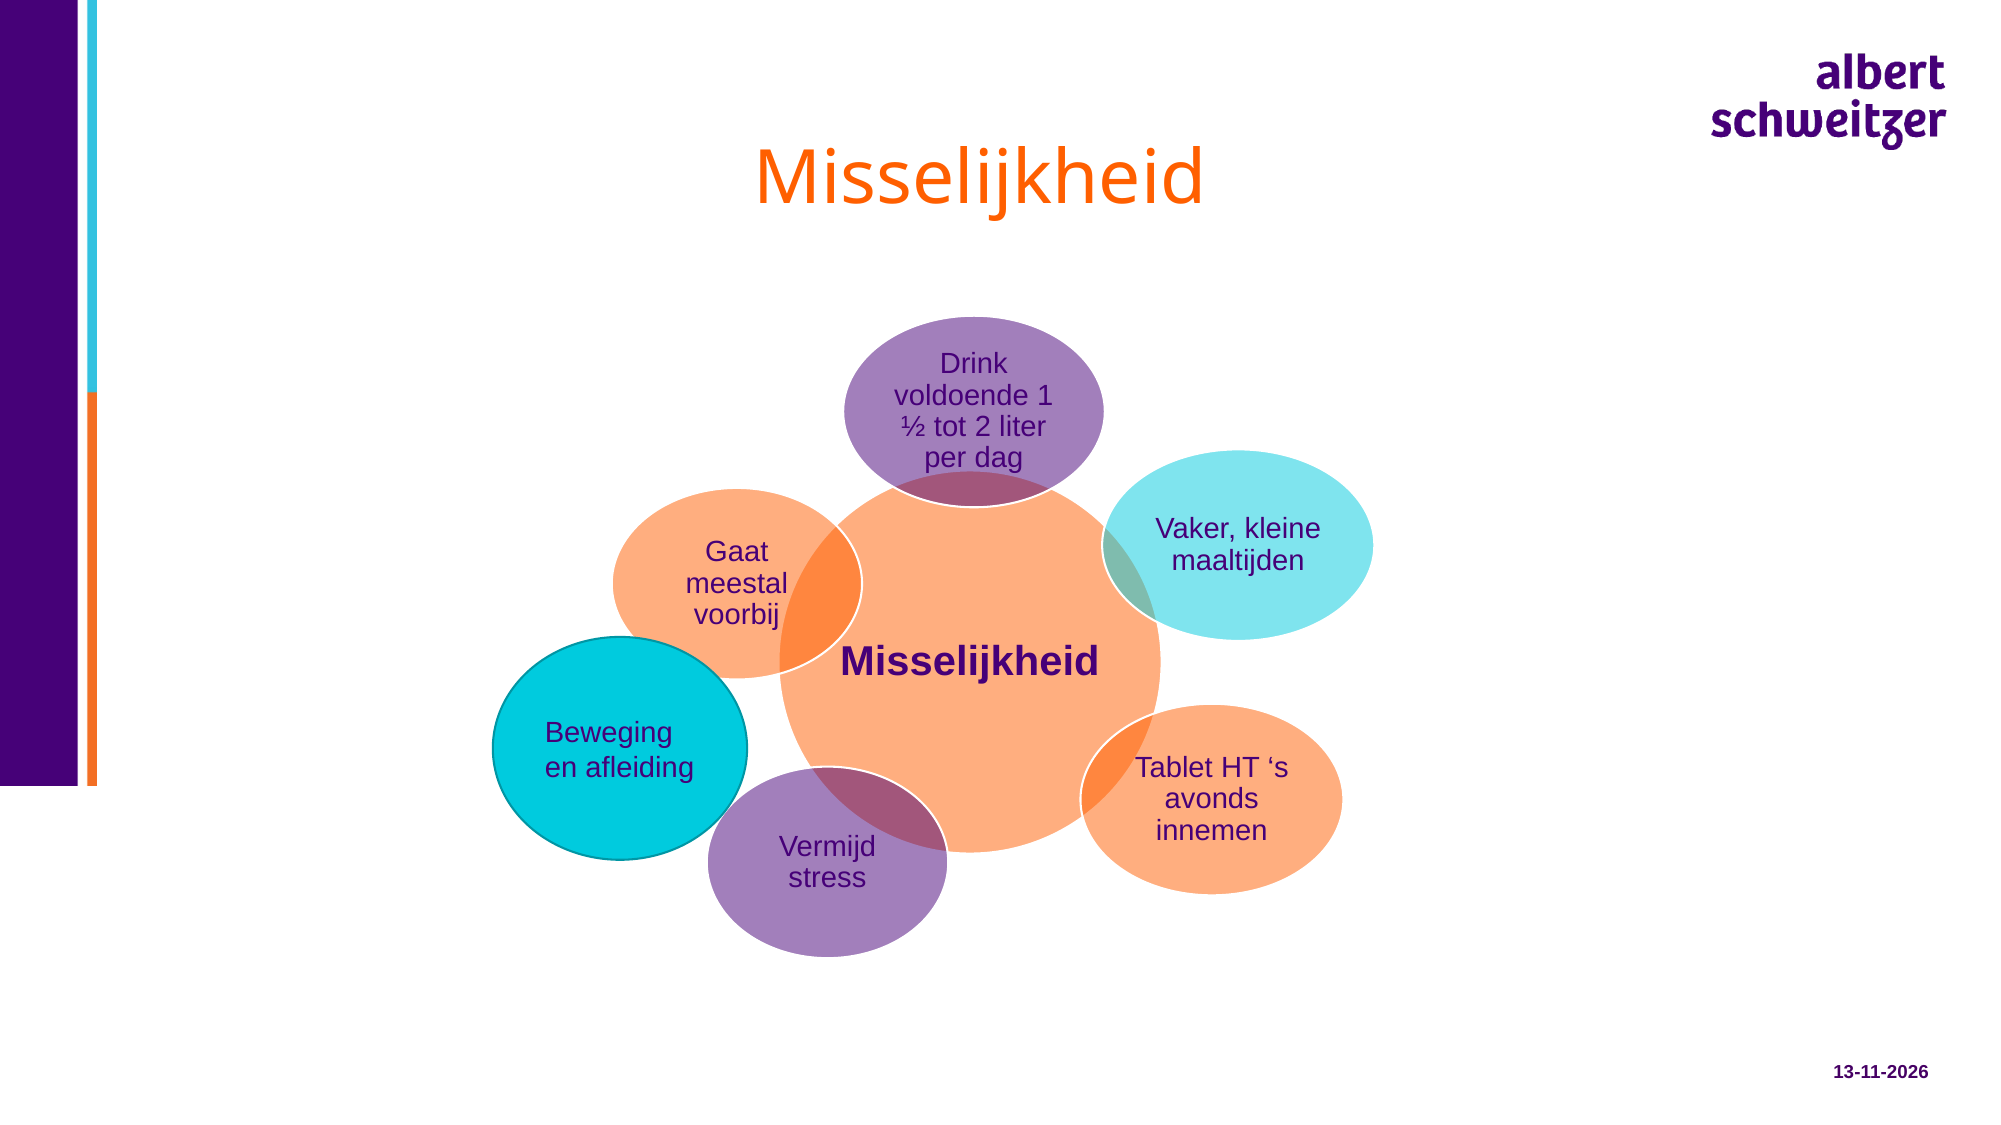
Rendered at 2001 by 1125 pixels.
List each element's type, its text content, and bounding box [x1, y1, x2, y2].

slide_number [1753, 1041, 1944, 1101]
list Misselijkheid [185, 131, 1775, 204]
picture [0, 0, 97, 786]
picture [1698, 40, 1959, 163]
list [184, 303, 1775, 970]
